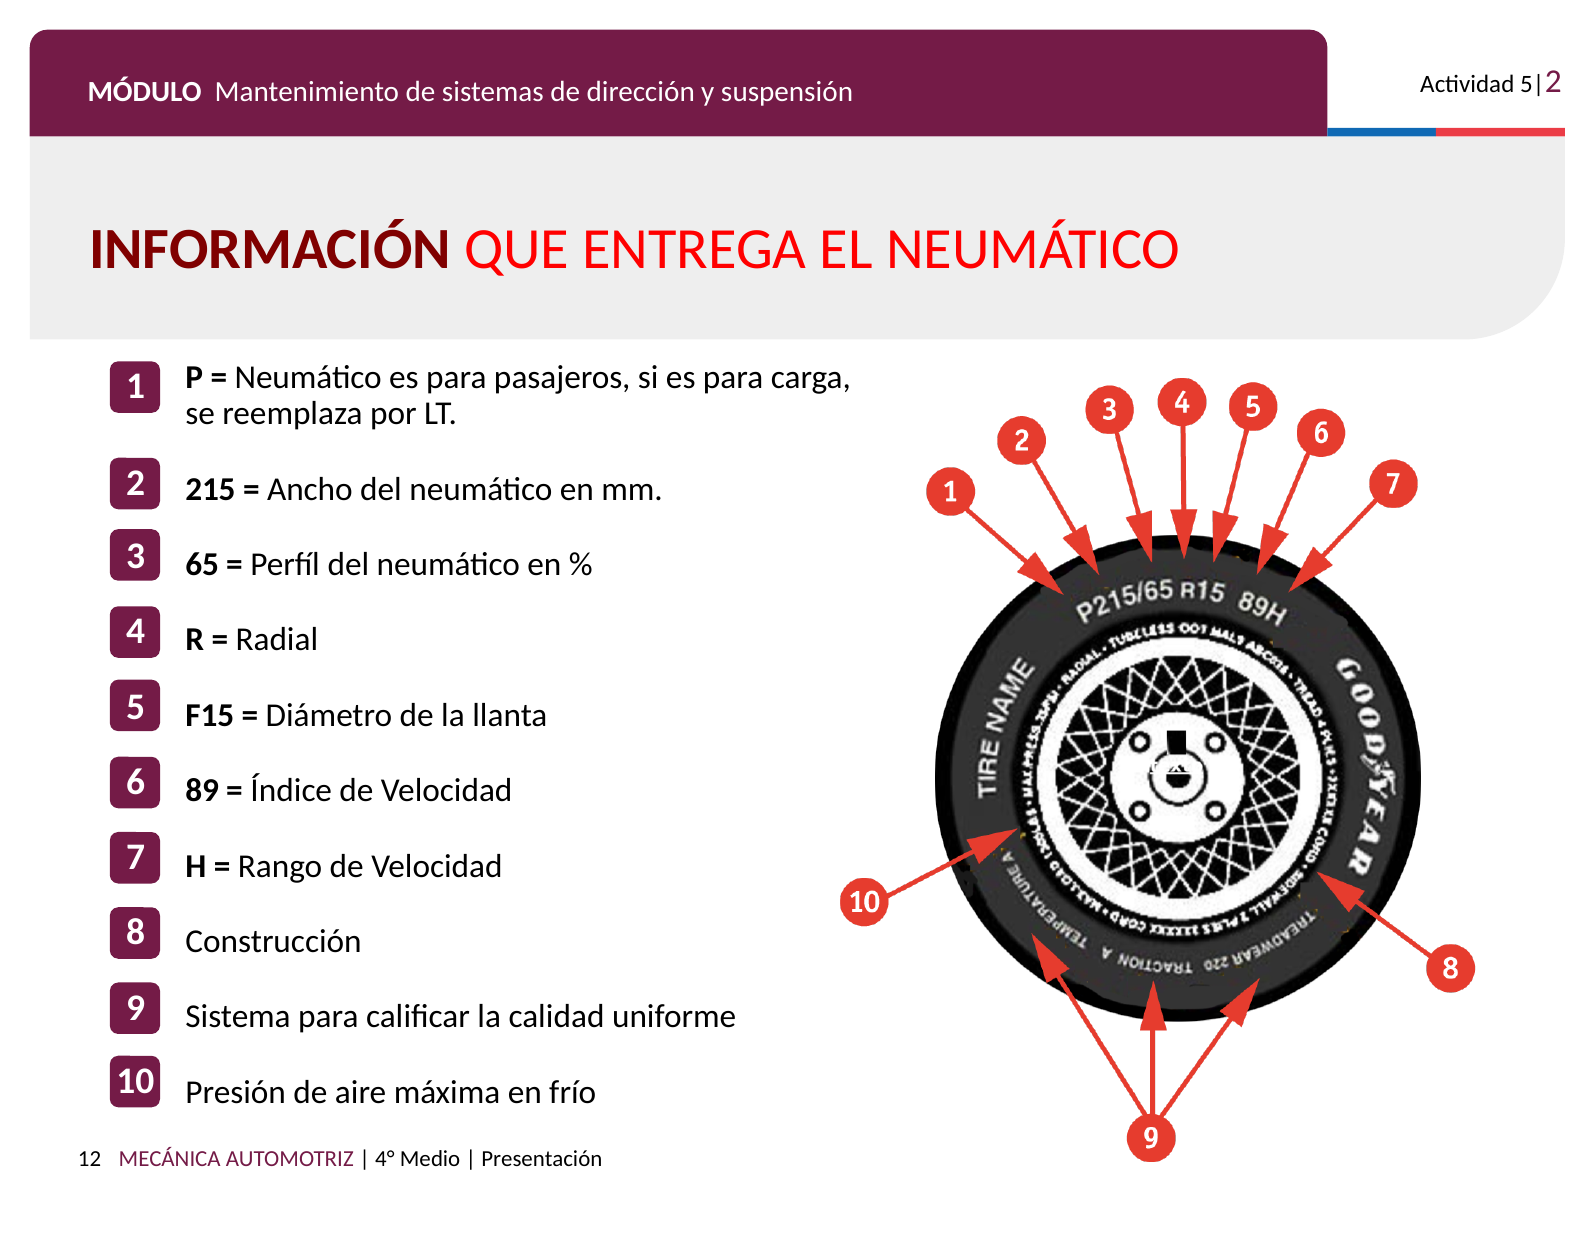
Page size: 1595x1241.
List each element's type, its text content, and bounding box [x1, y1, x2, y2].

text_box P = Neumático es para pasajeros, si es para carga, se reemplaza por LT. 215 = Ancho del neumático en mm. 65 = Perfíl del neumático en % R = Radial F15 = Diámetro de la llanta 89 = Índice de Velocidad H = Rango de Velocidad Construcción Sistema para calificar la calidad uniforme Presión de aire máxima en frío [170, 351, 893, 1198]
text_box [109, 527, 161, 581]
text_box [101, 1040, 197, 1118]
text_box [109, 357, 161, 414]
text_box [109, 454, 161, 510]
text_box INFORMACIÓN QUE ENTREGA EL NEUMÁTICO [74, 226, 1543, 279]
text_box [109, 828, 161, 884]
picture [834, 376, 1478, 1168]
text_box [109, 678, 161, 732]
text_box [109, 753, 161, 809]
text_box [109, 602, 161, 659]
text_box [109, 979, 161, 1035]
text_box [109, 903, 161, 959]
